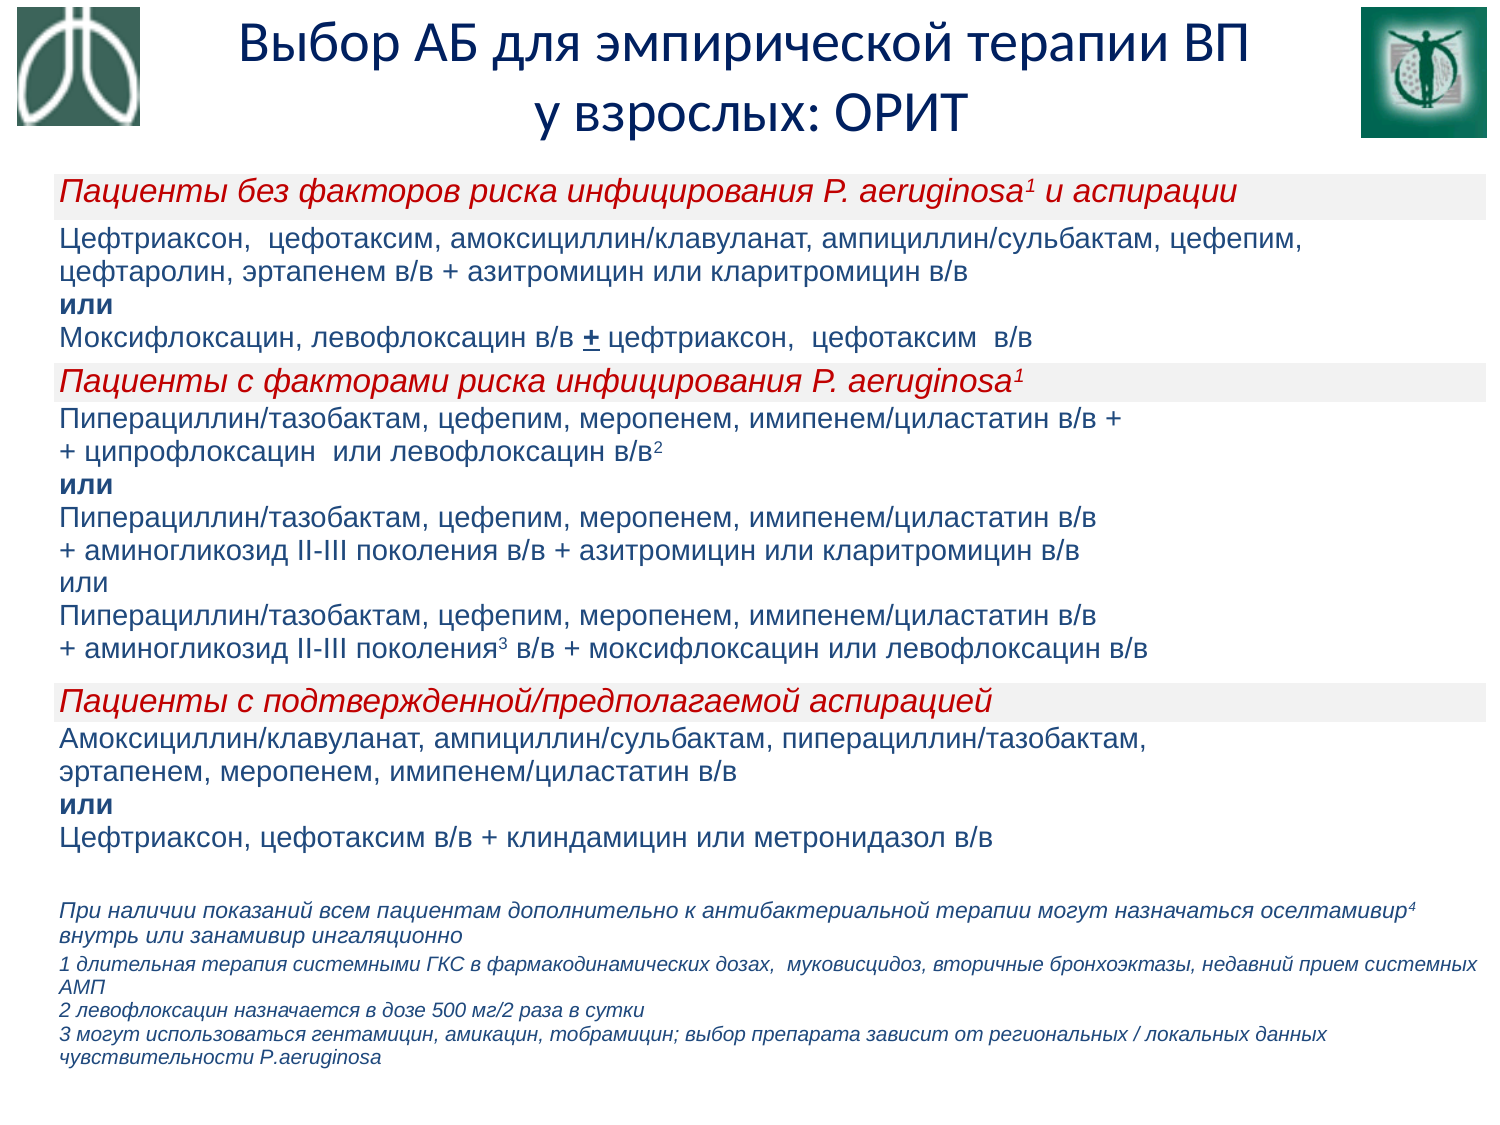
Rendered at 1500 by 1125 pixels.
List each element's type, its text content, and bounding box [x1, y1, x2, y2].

table_header Пациенты без факторов риска инфицирования P. aeruginosa1 и аспирации [54, 174, 1486, 220]
picture [1361, 6, 1487, 138]
text_box Выбор АБ для эмпирической терапии ВП у взрослых: ОРИТ [3, 0, 1500, 151]
table_cell При наличии показаний всем пациентам дополнительно к антибактериальной терапии могут назначаться оселтамивир4 внутрь или занамивир ингаляционно [54, 898, 1486, 950]
table_cell Пациенты с факторами риска инфицирования P. aeruginosa1 [54, 363, 1486, 402]
table_cell Цефтриаксон, цефотаксим, амоксициллин/клавуланат, ампициллин/сульбактам, цефепим, цефтаролин, эртапенем в/в + азитромицин или кларитромицин в/в или Моксифлоксацин, левофлоксацин в/в + цефтриаксон, цефотаксим в/в [54, 225, 1486, 362]
table_cell Пиперациллин/тазобактам, цефепим, меропенем, имипенем/циластатин в/в + + ципрофлоксацин или левофлоксацин в/в2 или Пиперациллин/тазобактам, цефепим, меропенем, имипенем/циластатин в/в + аминогликозид II-III поколения в/в + азитромицин или кларитромицин в/в или Пиперациллин/тазобактам, цефепим, меропенем, имипенем/циластатин в/в + аминогликозид II-III поколения3 в/в + моксифлоксацин или левофлоксацин в/в [54, 403, 1486, 682]
table_cell Амоксициллин/клавуланат, ампициллин/сульбактам, пиперациллин/тазобактам, эртапенем, меропенем, имипенем/циластатин в/в или Цефтриаксон, цефотаксим в/в + клиндамицин или метронидазол в/в [54, 723, 1486, 897]
table_cell 1 длительная терапия системными ГКС в фармакодинамических дозах, муковисцидоз, вторичные бронхоэктазы, недавний прием системных АМП 2 левофлоксацин назначается в дозе 500 мг/2 раза в сутки 3 могут использоваться гентамицин, амикацин, тобрамицин; выбор препарата зависит от региональных / локальных данных чувствительности P.aeruginosa [54, 955, 1486, 1110]
table_cell Пациенты с подтвержденной/предполагаемой аспирацией [54, 683, 1486, 722]
picture [17, 6, 140, 126]
